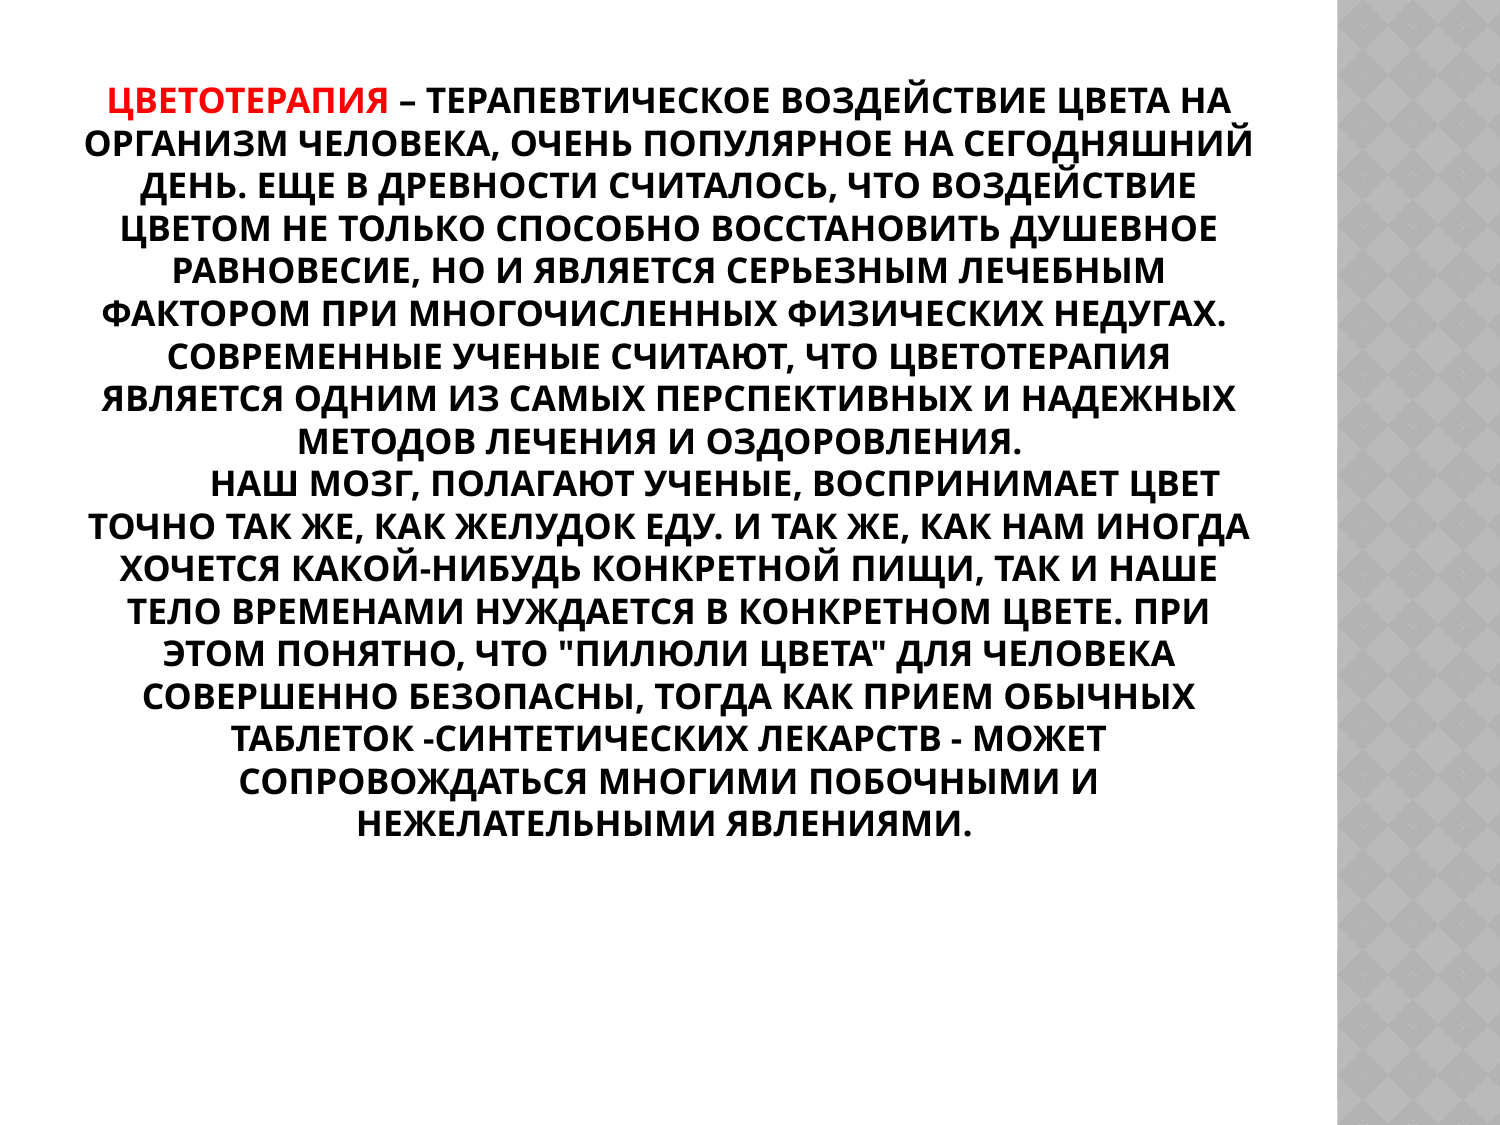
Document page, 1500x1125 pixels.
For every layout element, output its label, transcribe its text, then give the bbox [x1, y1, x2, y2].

title Цветотерапия – терапевтическое воздействие цвета на организм человека, очень популярное на сегодняшний день. Еще в древности считалось, что воздействие цветом не только способно восстановить душевное равновесие, но и является серьезным лечебным фактором при многочисленных физических недугах. Современные ученые считают, что цветотерапия является одним из самых перспективных и надежных методов лечения и оздоровления. Наш мозг, полагают ученые, воспринимает цвет точно так же, как желудок еду. И так же, как нам иногда хочется какой-нибудь конкретной пищи, так и наше тело временами нуждается в конкретном цвете. При этом понятно, что "пилюли цвета" для человека совершенно безопасны, тогда как прием обычных таблеток -синтетических лекарств - может сопровождаться многими побочными и нежелательными явлениями. [75, 52, 1263, 985]
